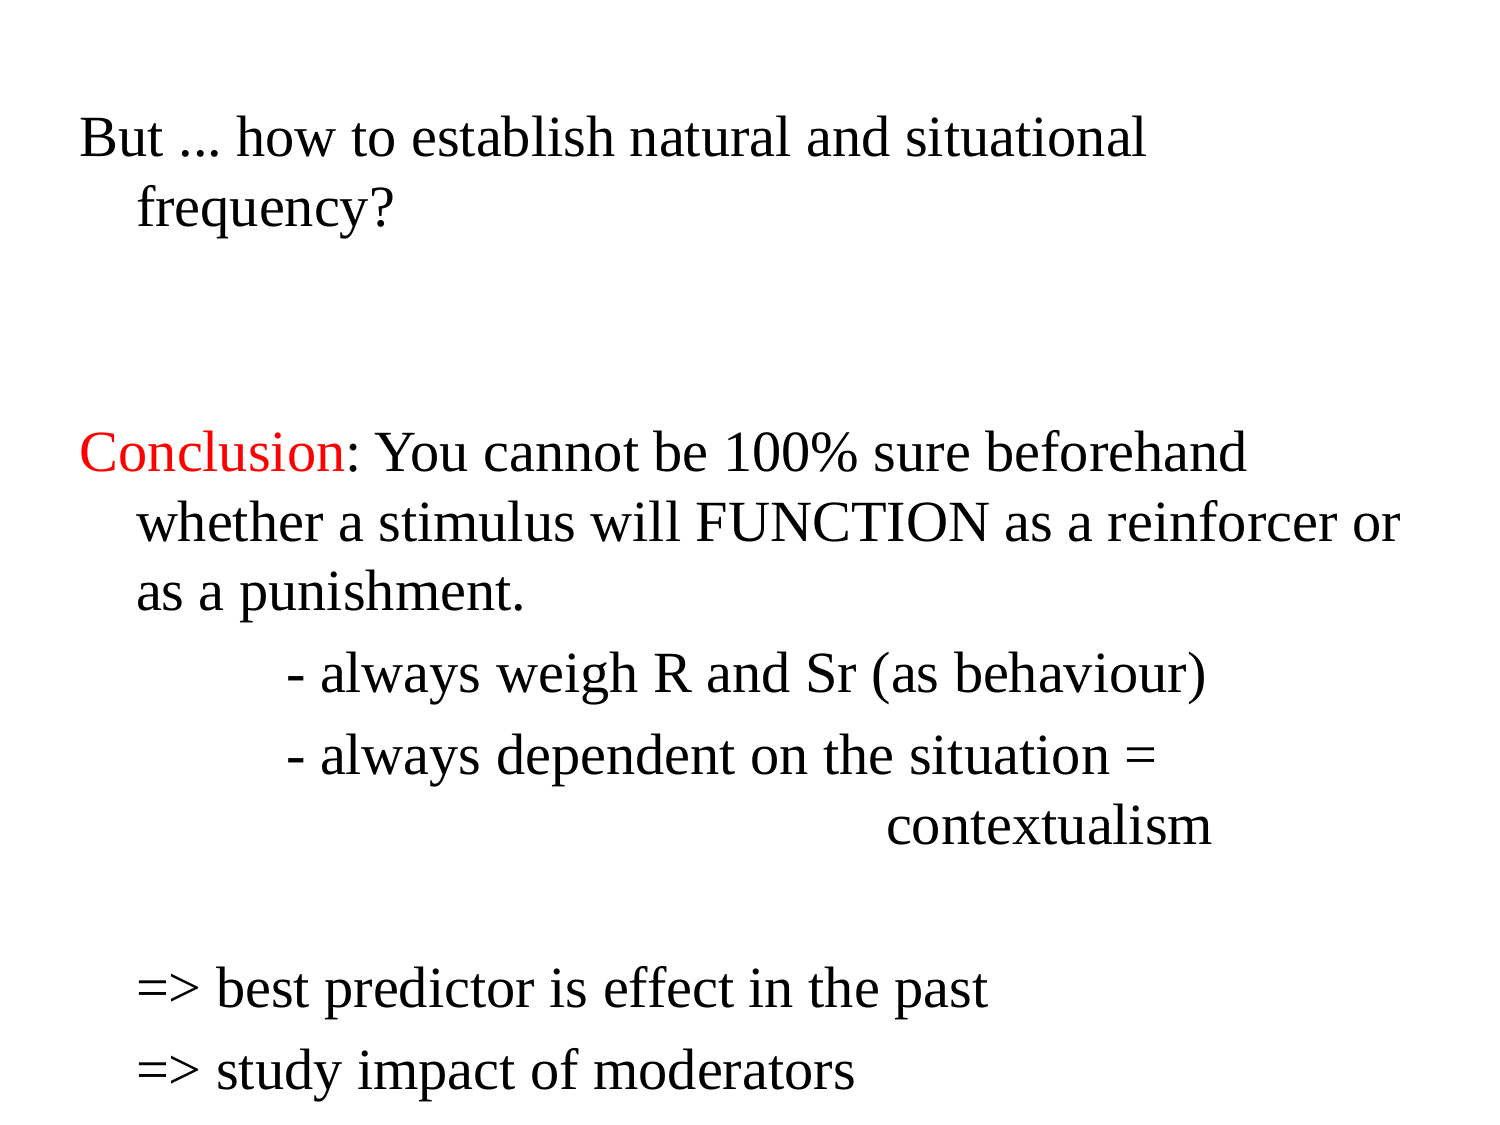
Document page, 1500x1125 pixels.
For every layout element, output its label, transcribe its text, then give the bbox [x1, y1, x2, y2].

list But ... how to establish natural and situational frequency? Conclusion: You cannot be 100% sure beforehand whether a stimulus will FUNCTION as a reinforcer or as a punishment. - always weigh R and Sr (as behaviour) - always dependent on the situation = contextualism => best predictor is effect in the past => study impact of moderators [64, 90, 1423, 1012]
